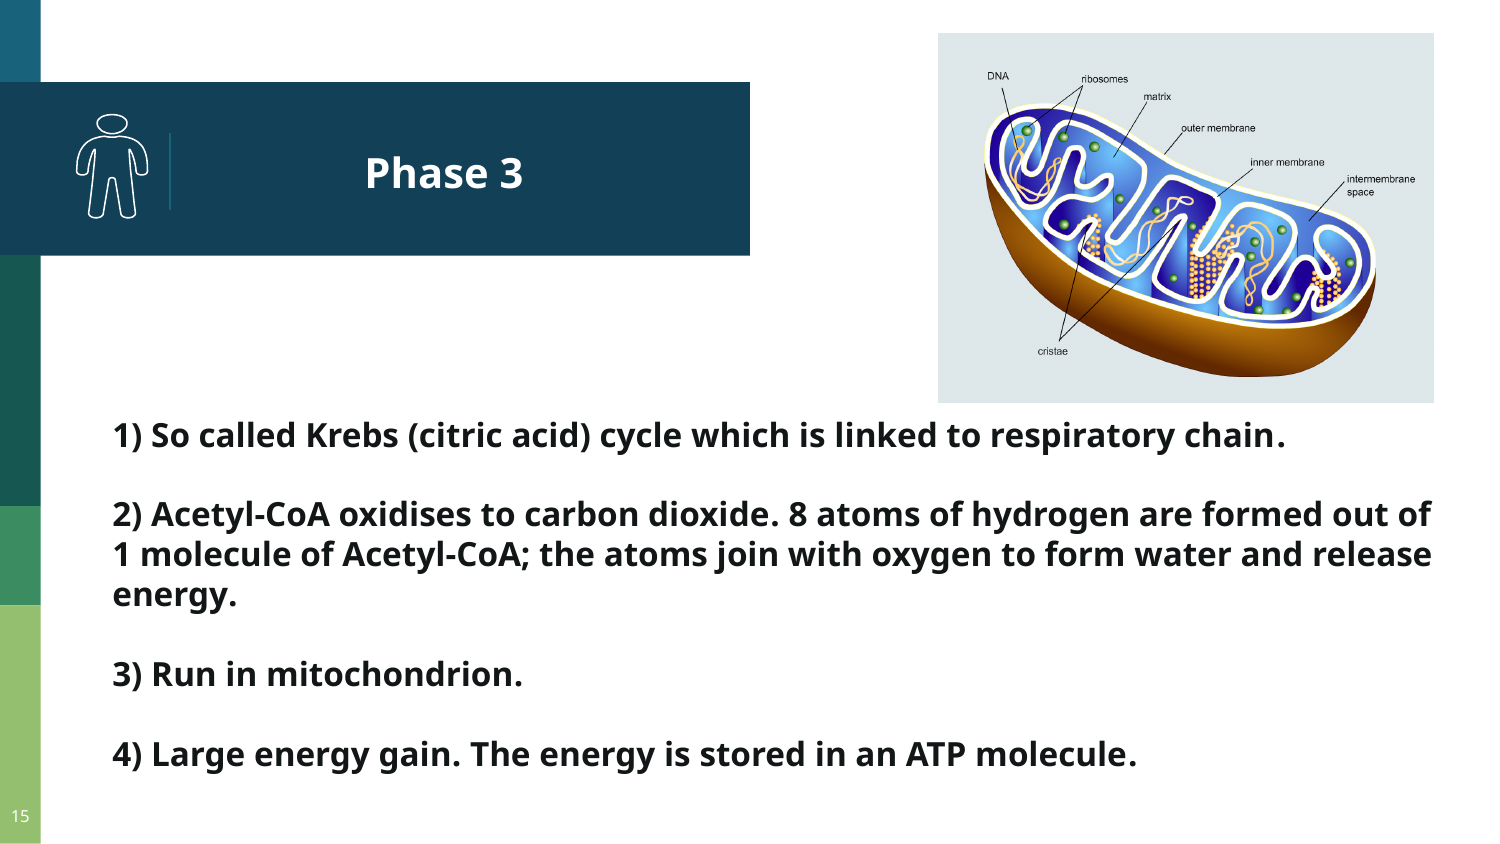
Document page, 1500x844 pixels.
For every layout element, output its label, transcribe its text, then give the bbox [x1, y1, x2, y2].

slide_number 15 [0, 790, 49, 844]
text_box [76, 114, 148, 219]
picture [938, 32, 1435, 403]
title Phase 3 [188, 86, 715, 256]
text_box 1) So called Krebs (citric acid) cycle which is linked to respiratory chain. 2) Acetyl-CoA oxidises to carbon dioxide. 8 atoms of hydrogen are formed out of 1 molecule of Acetyl-CoA; the atoms join with oxygen to form water and release energy. 3) Run in mitochondrion. 4) Large energy gain. The energy is stored in an ATP molecule. [97, 406, 1460, 816]
